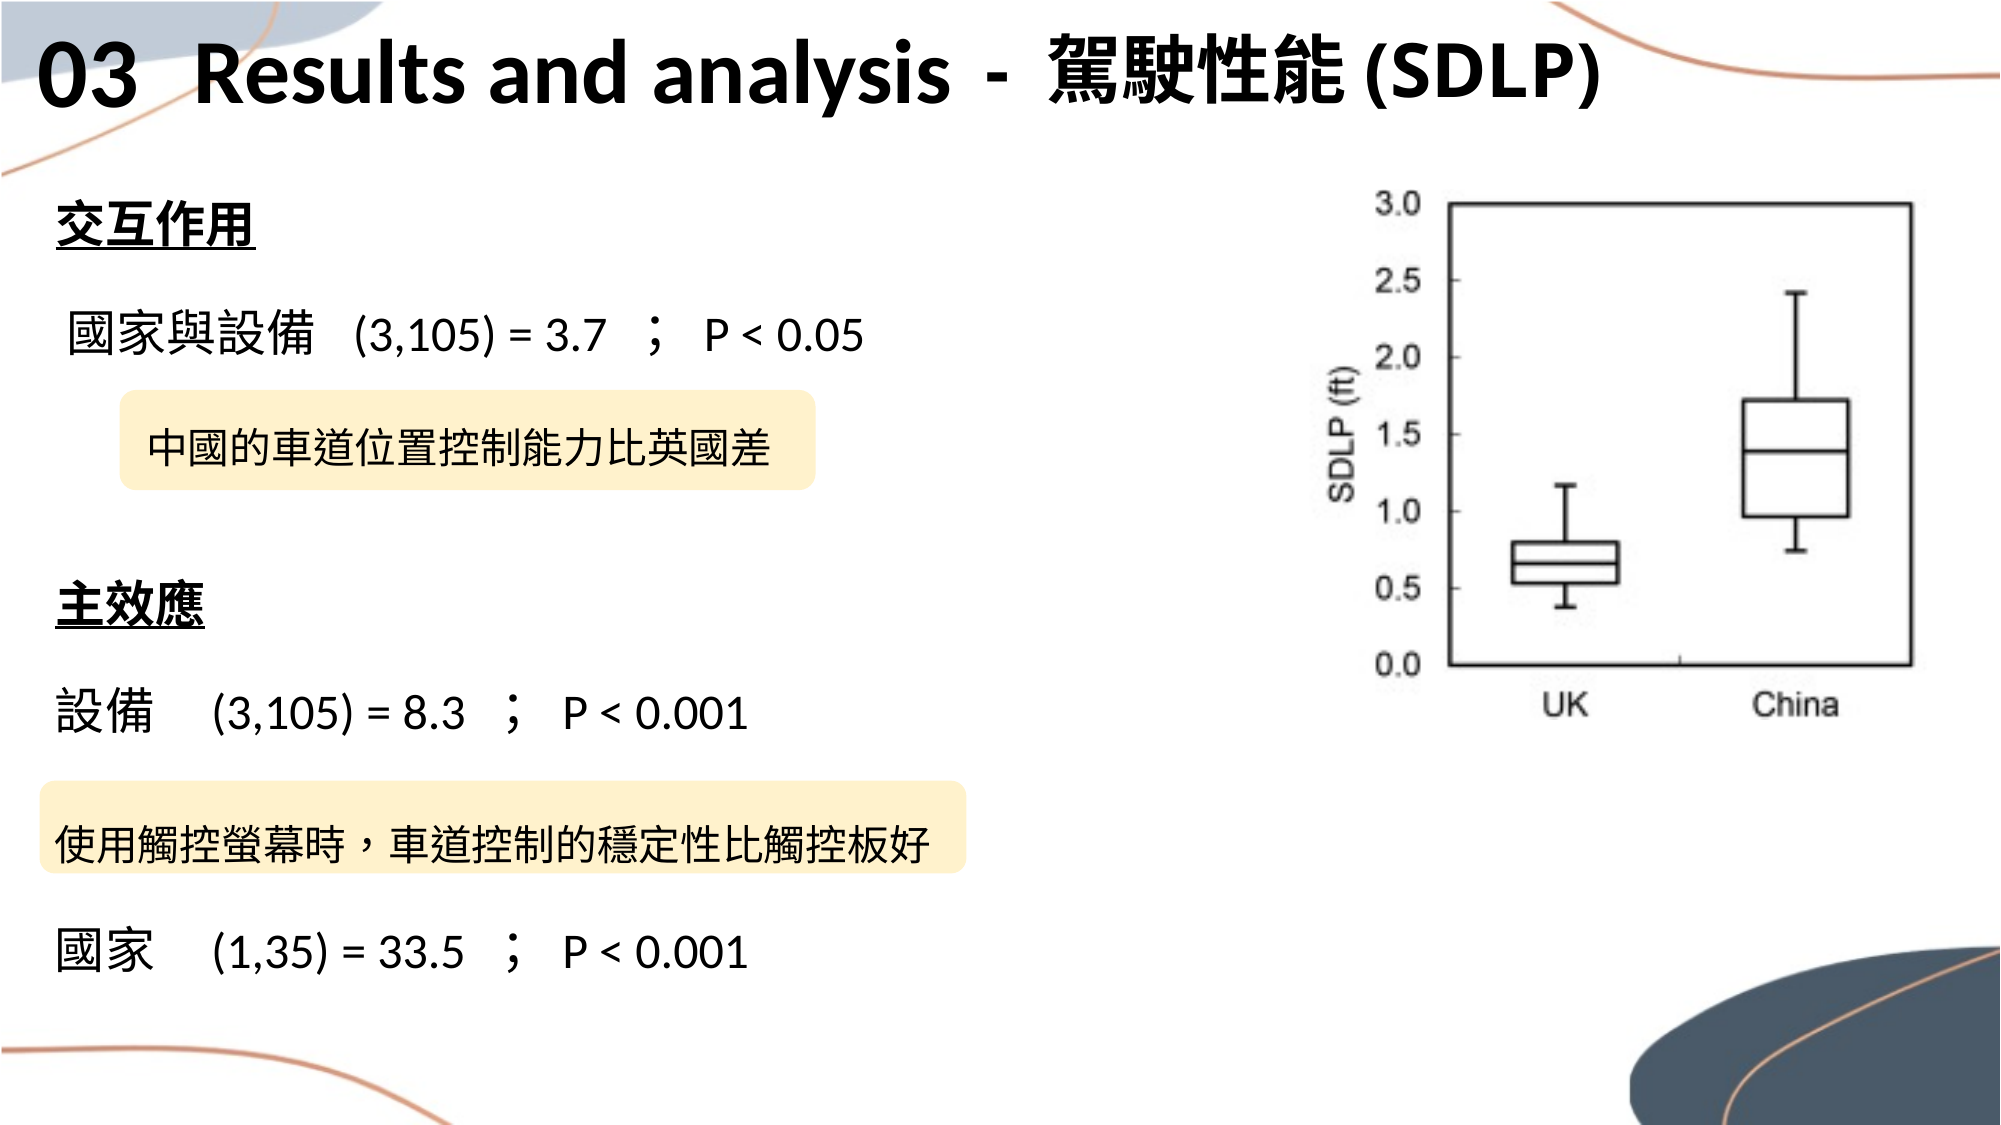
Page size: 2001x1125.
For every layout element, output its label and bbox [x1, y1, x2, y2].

picture [0, 0, 2000, 1125]
text_box [39, 185, 885, 491]
text_box [39, 910, 769, 987]
text_box [39, 672, 769, 749]
text_box [39, 780, 967, 874]
